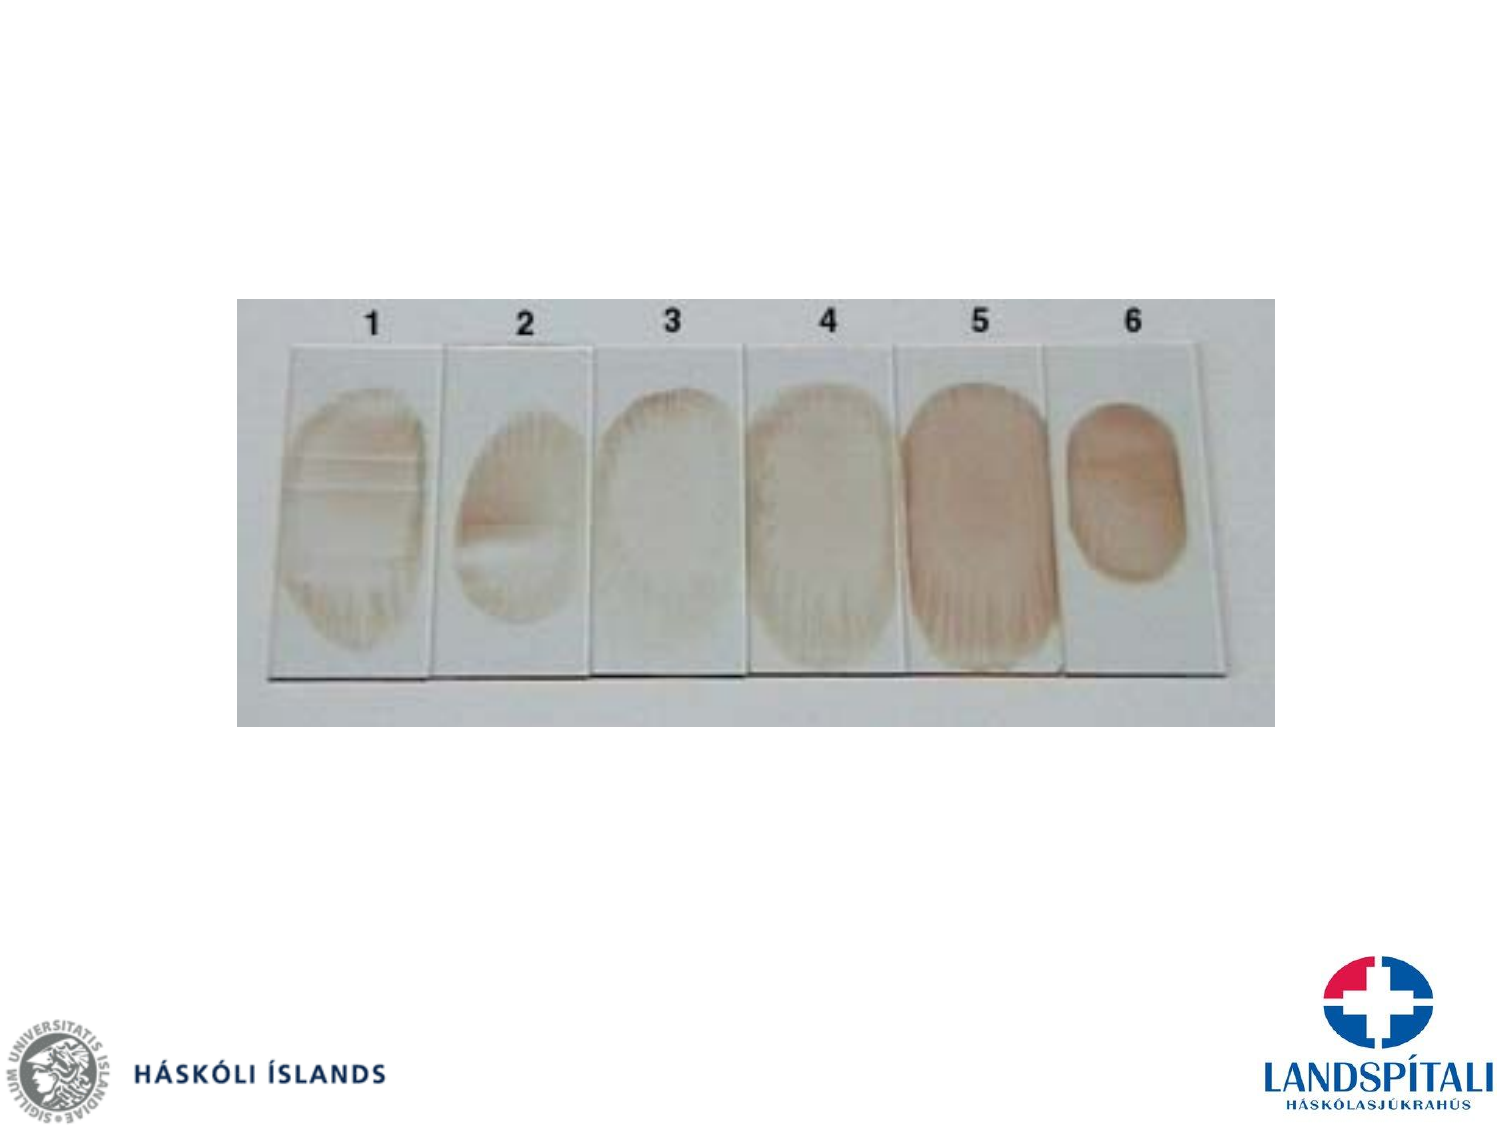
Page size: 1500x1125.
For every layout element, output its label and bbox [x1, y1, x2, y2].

picture [1257, 916, 1497, 1125]
picture [0, 1018, 391, 1125]
text_box [237, 299, 1275, 727]
